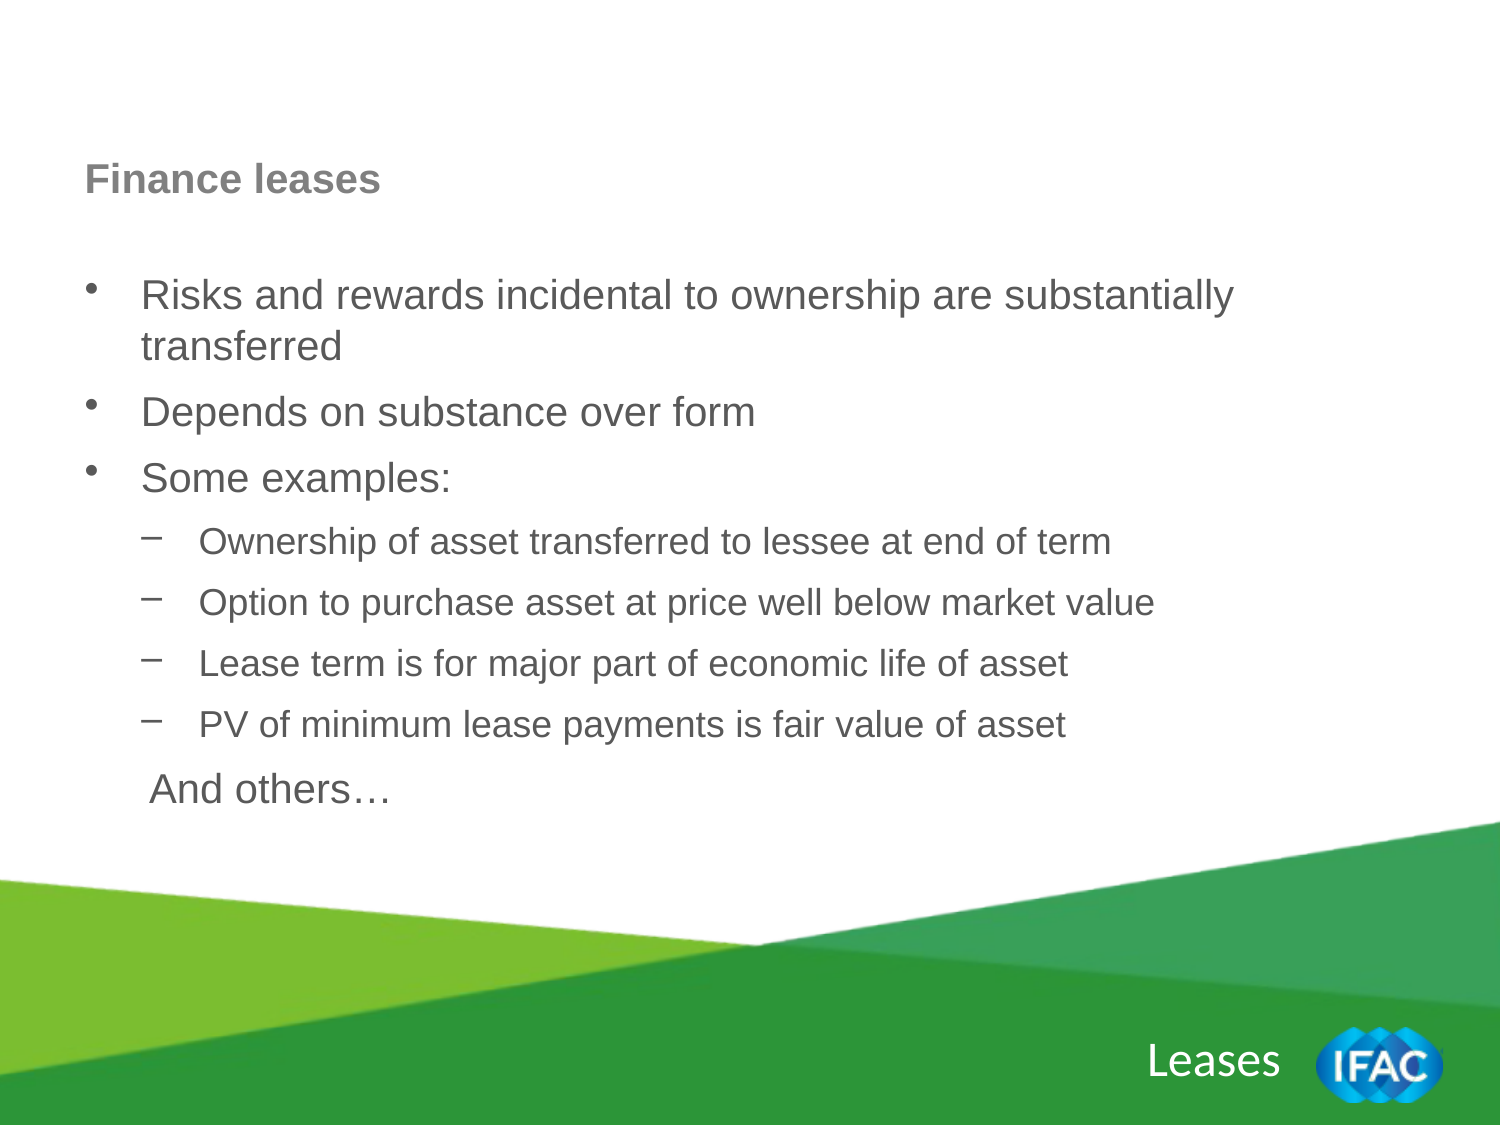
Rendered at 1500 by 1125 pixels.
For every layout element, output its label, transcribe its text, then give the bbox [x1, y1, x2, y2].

picture [0, 738, 1500, 1125]
text_box Leases [87, 1018, 1296, 1094]
text_box Finance leases Risks and rewards incidental to ownership are substantially transferred Depends on substance over form Some examples: Ownership of asset transferred to lessee at end of term Option to purchase asset at price well below market value Lease term is for major part of economic life of asset PV of minimum lease payments is fair value of asset And others… [69, 144, 1397, 920]
